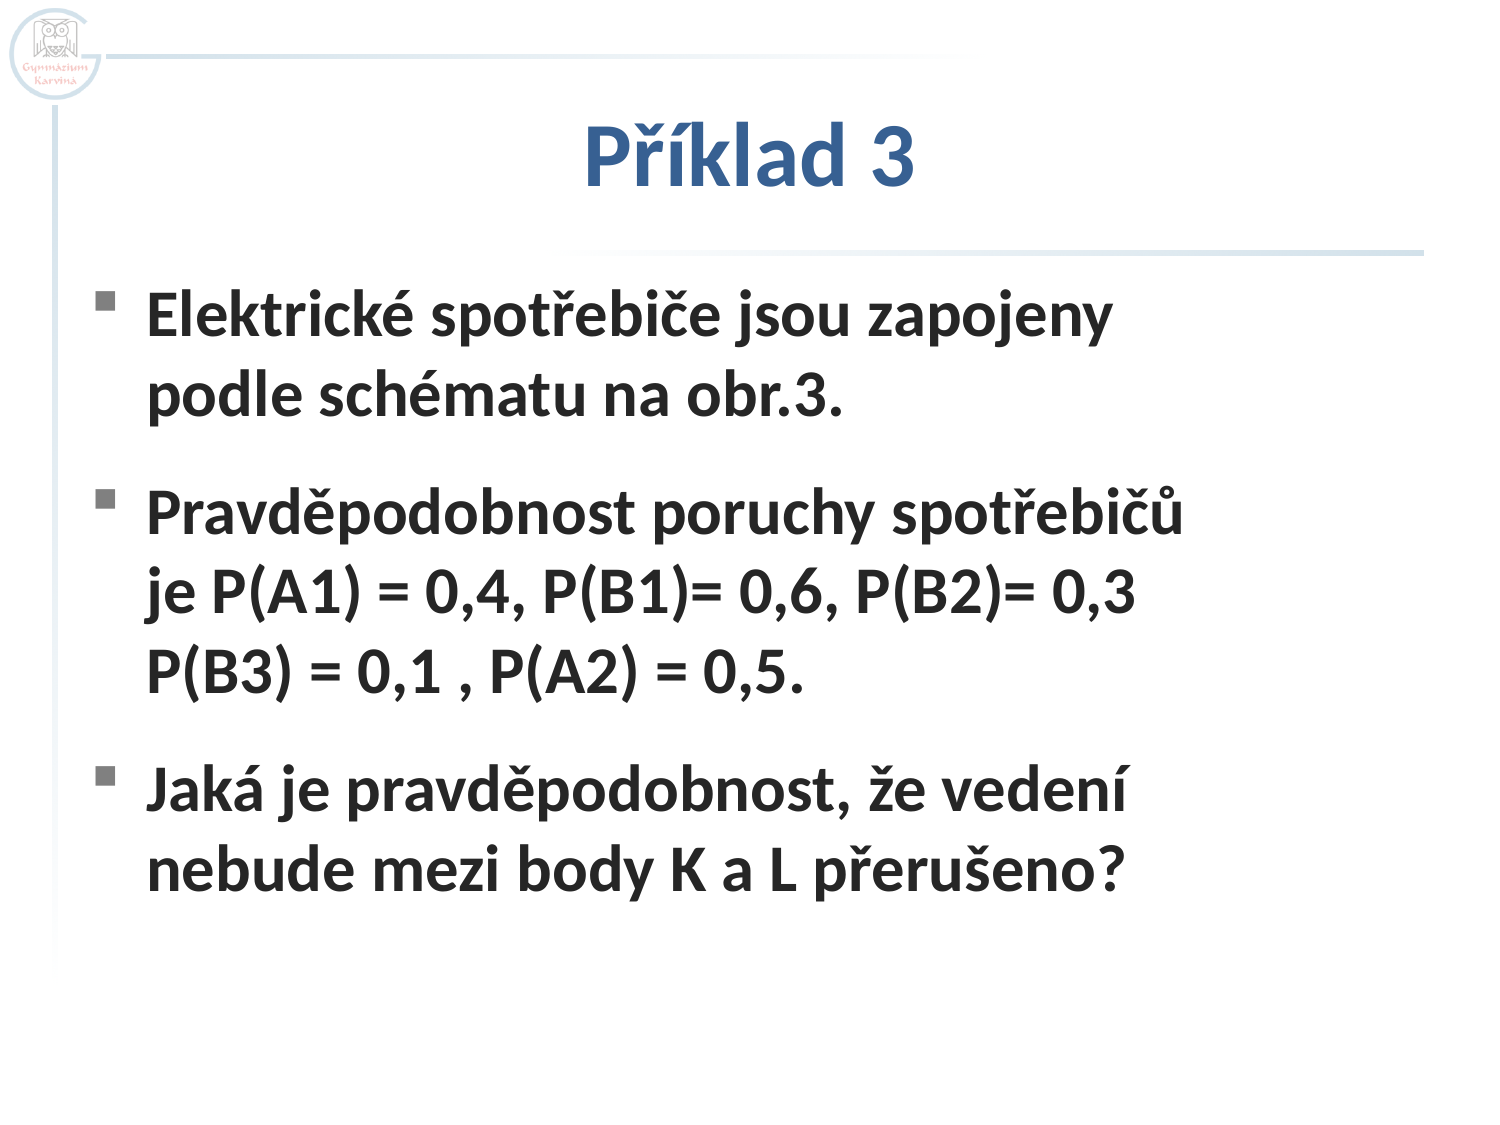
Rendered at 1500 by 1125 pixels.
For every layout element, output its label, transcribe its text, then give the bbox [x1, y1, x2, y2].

picture [52, 105, 58, 992]
picture [537, 250, 1424, 256]
title Příklad 3 [75, 55, 1425, 244]
picture [8, 5, 104, 101]
list Elektrické spotřebiče jsou zapojeny podle schématu na obr.3. Pravděpodobnost poruchy spotřebičů je P(A1) = 0,4, P(B1)= 0,6, P(B2)= 0,3 P(B3) = 0,1 , P(A2) = 0,5. Jaká je pravděpodobnost, že vedení nebude mezi body K a L přerušeno? [75, 262, 1425, 1047]
